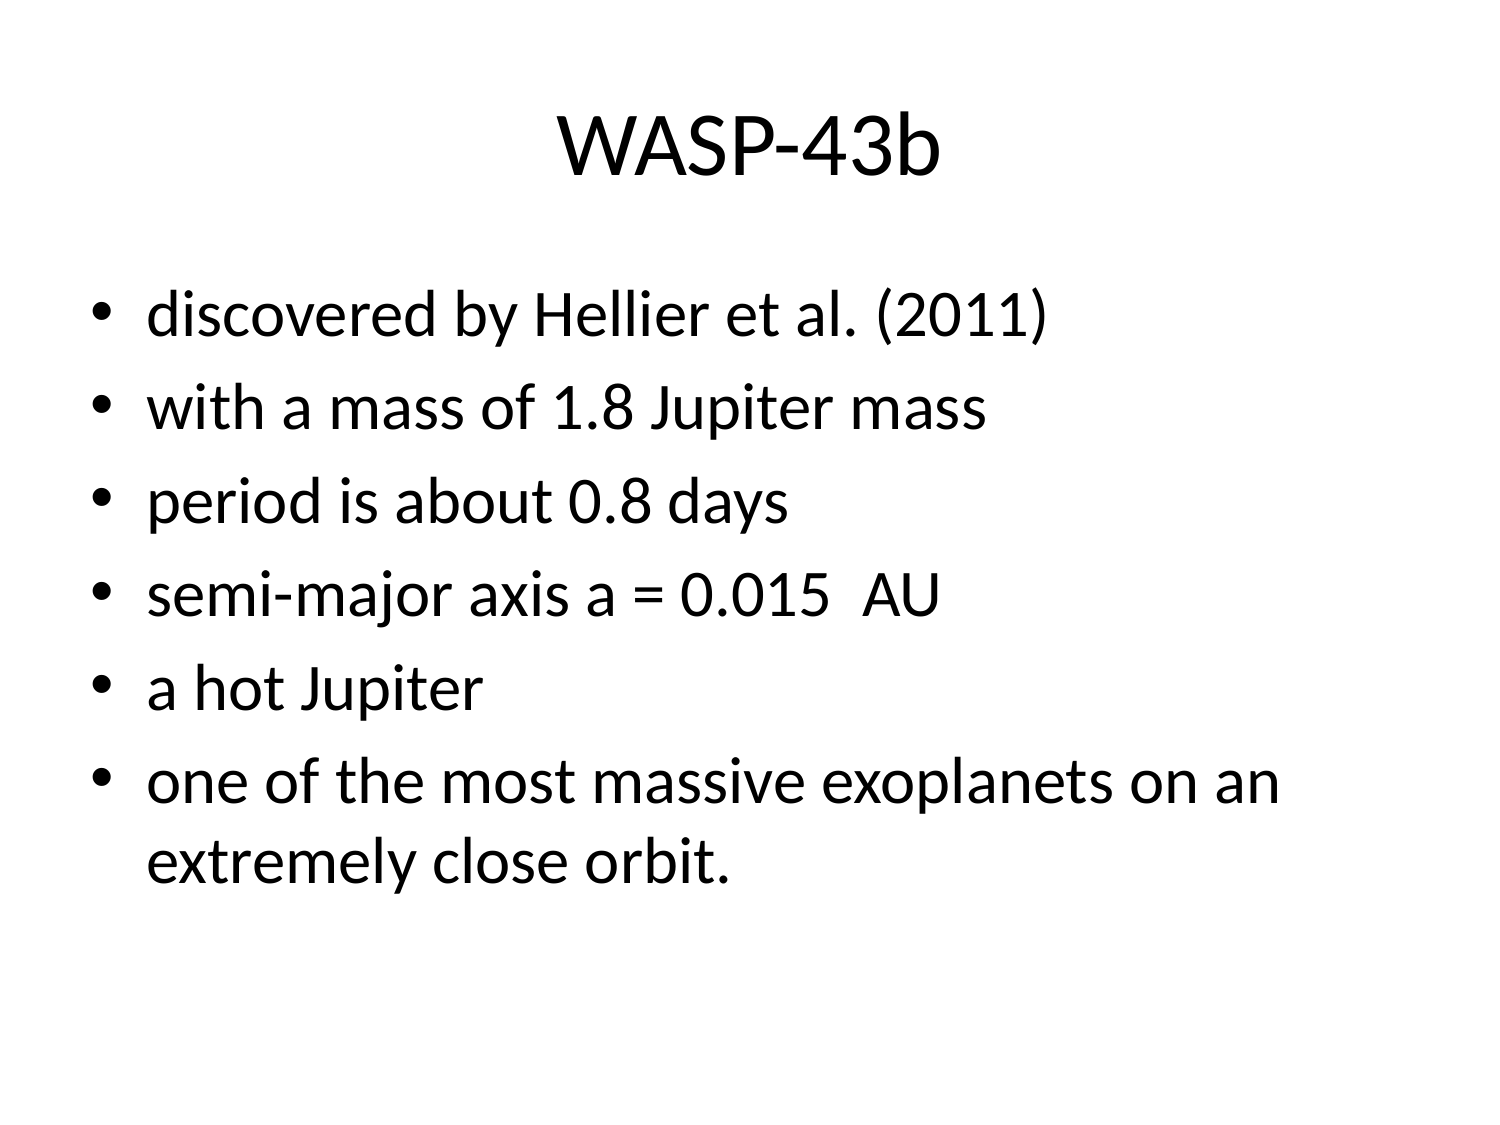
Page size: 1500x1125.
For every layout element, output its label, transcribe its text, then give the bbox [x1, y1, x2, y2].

list discovered by Hellier et al. (2011) with a mass of 1.8 Jupiter mass period is about 0.8 days semi-major axis a = 0.015 AU a hot Jupiter one of the most massive exoplanets on an extremely close orbit. [75, 262, 1425, 1005]
title WASP-43b [75, 45, 1425, 233]
